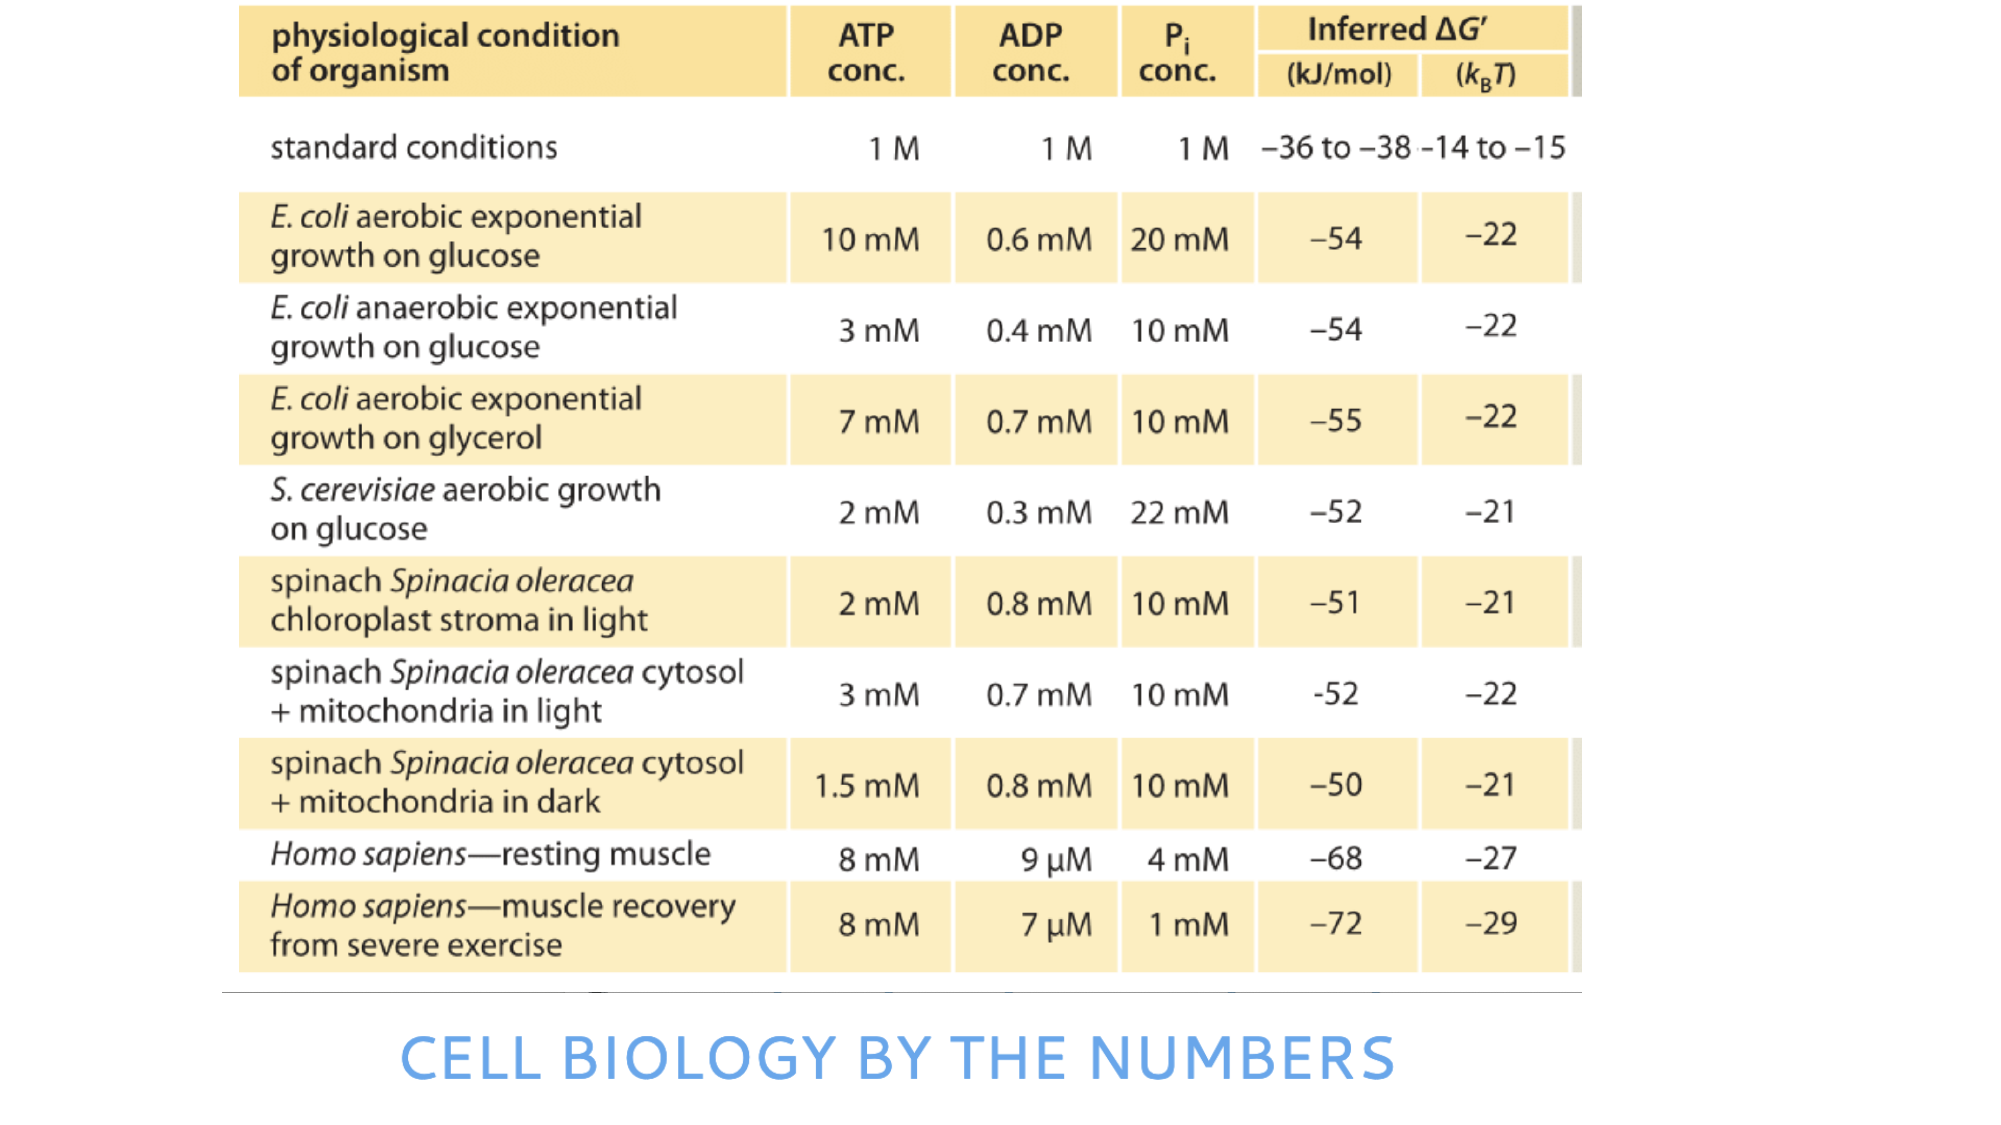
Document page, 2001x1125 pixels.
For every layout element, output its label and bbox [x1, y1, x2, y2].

picture [382, 1009, 1423, 1105]
picture [222, 0, 1583, 993]
